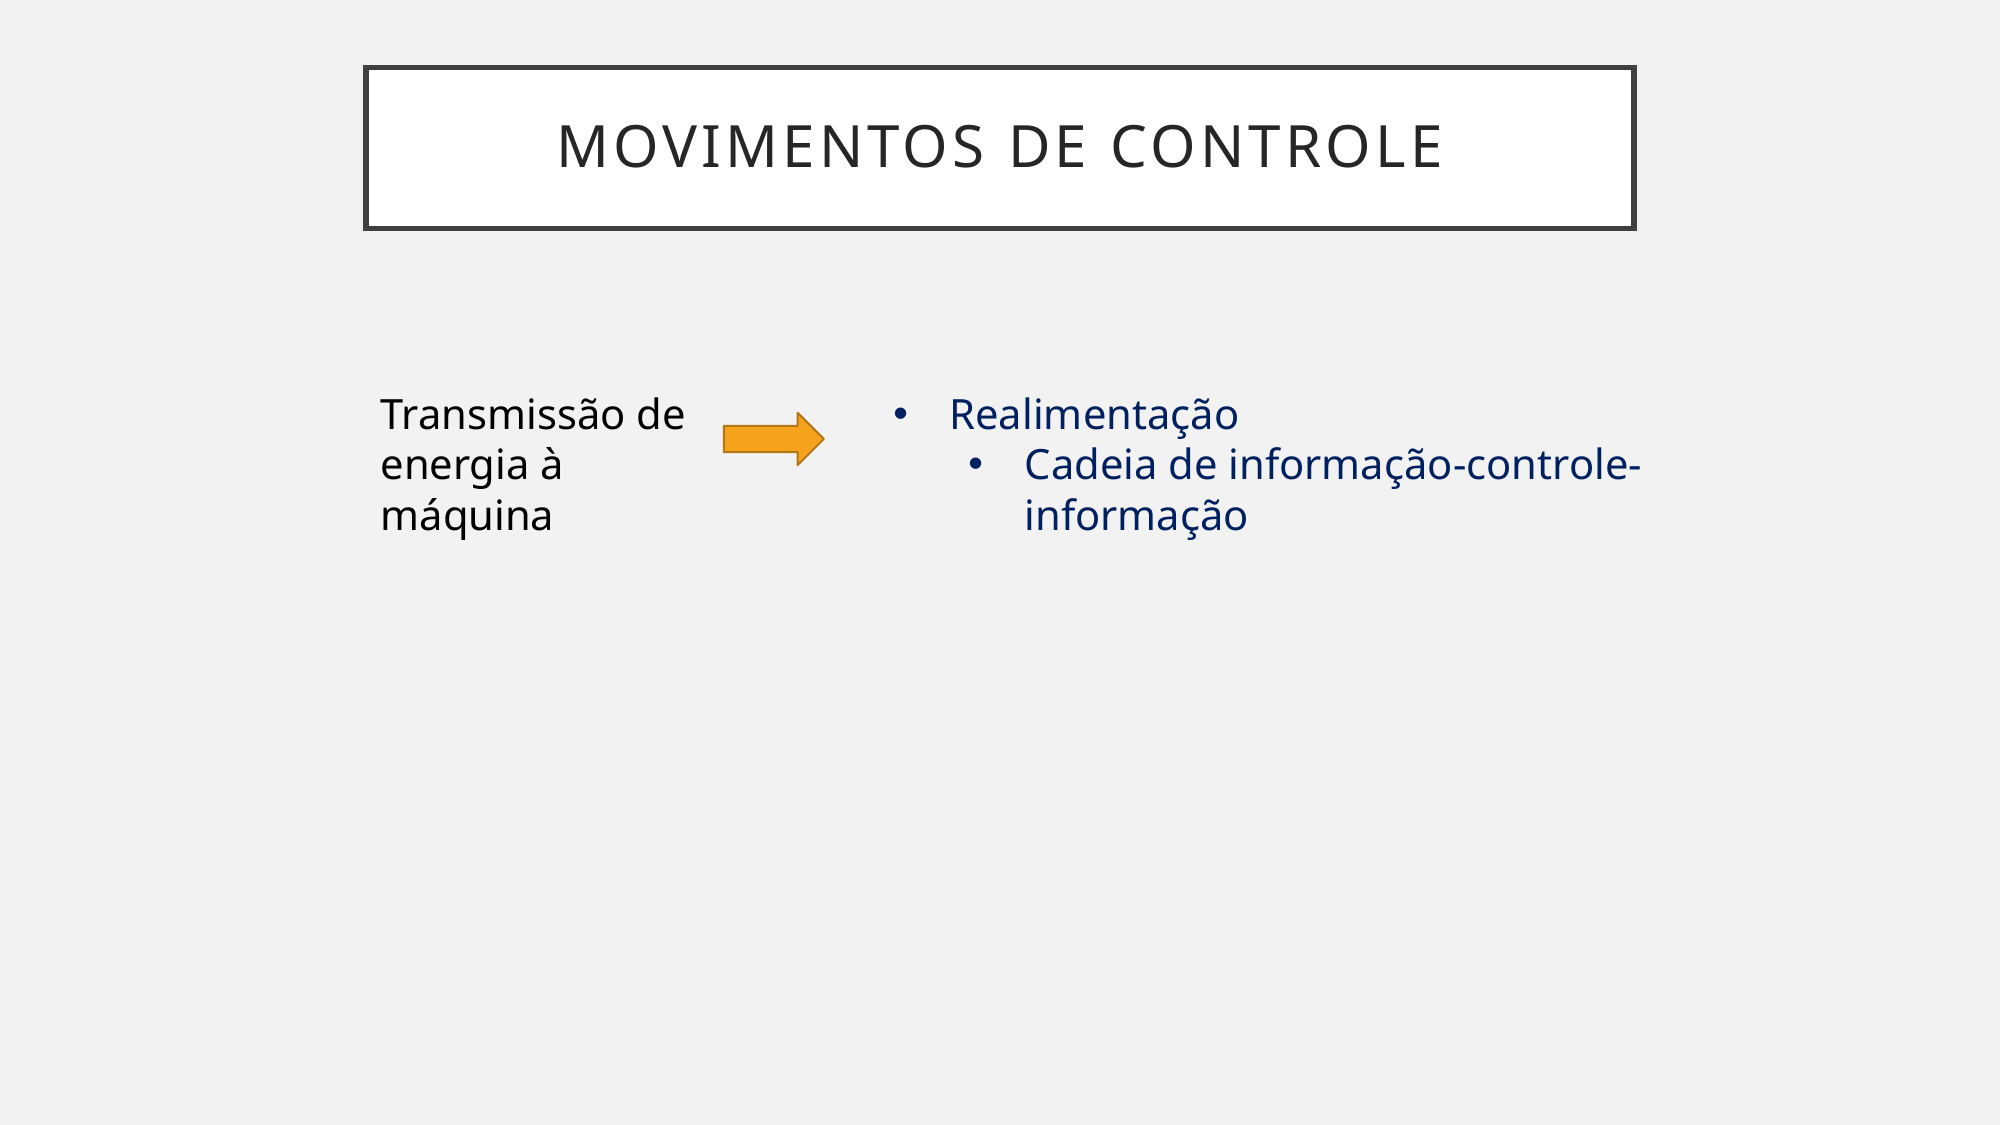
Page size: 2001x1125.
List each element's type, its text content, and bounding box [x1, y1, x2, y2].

text_box [722, 411, 825, 467]
title Movimentos de controle [363, 65, 1637, 231]
text_box Realimentação Cadeia de informação-controle-informação [878, 380, 1786, 546]
text_box Transmissão de energia à máquina [365, 380, 748, 546]
